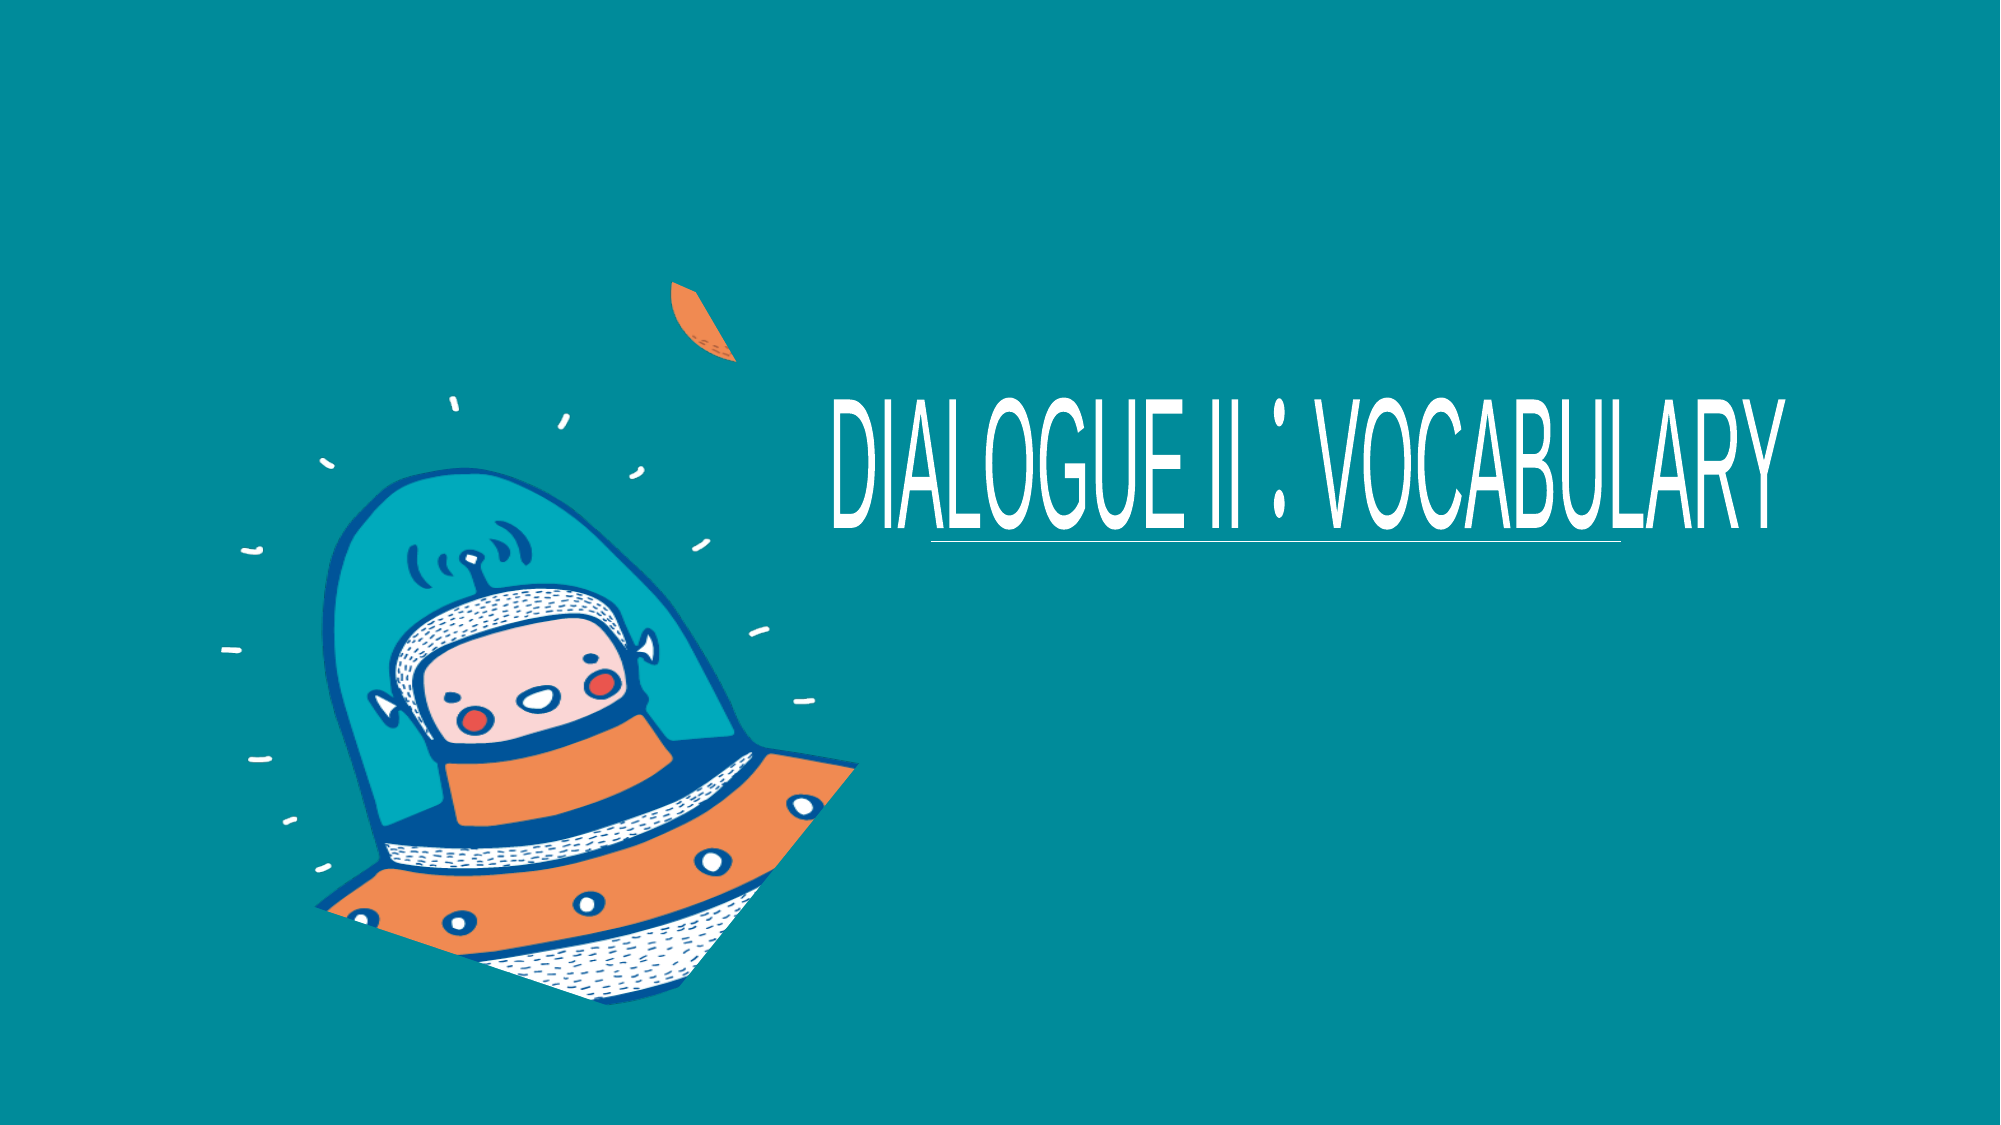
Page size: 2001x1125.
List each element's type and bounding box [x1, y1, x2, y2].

picture [220, 189, 924, 1021]
